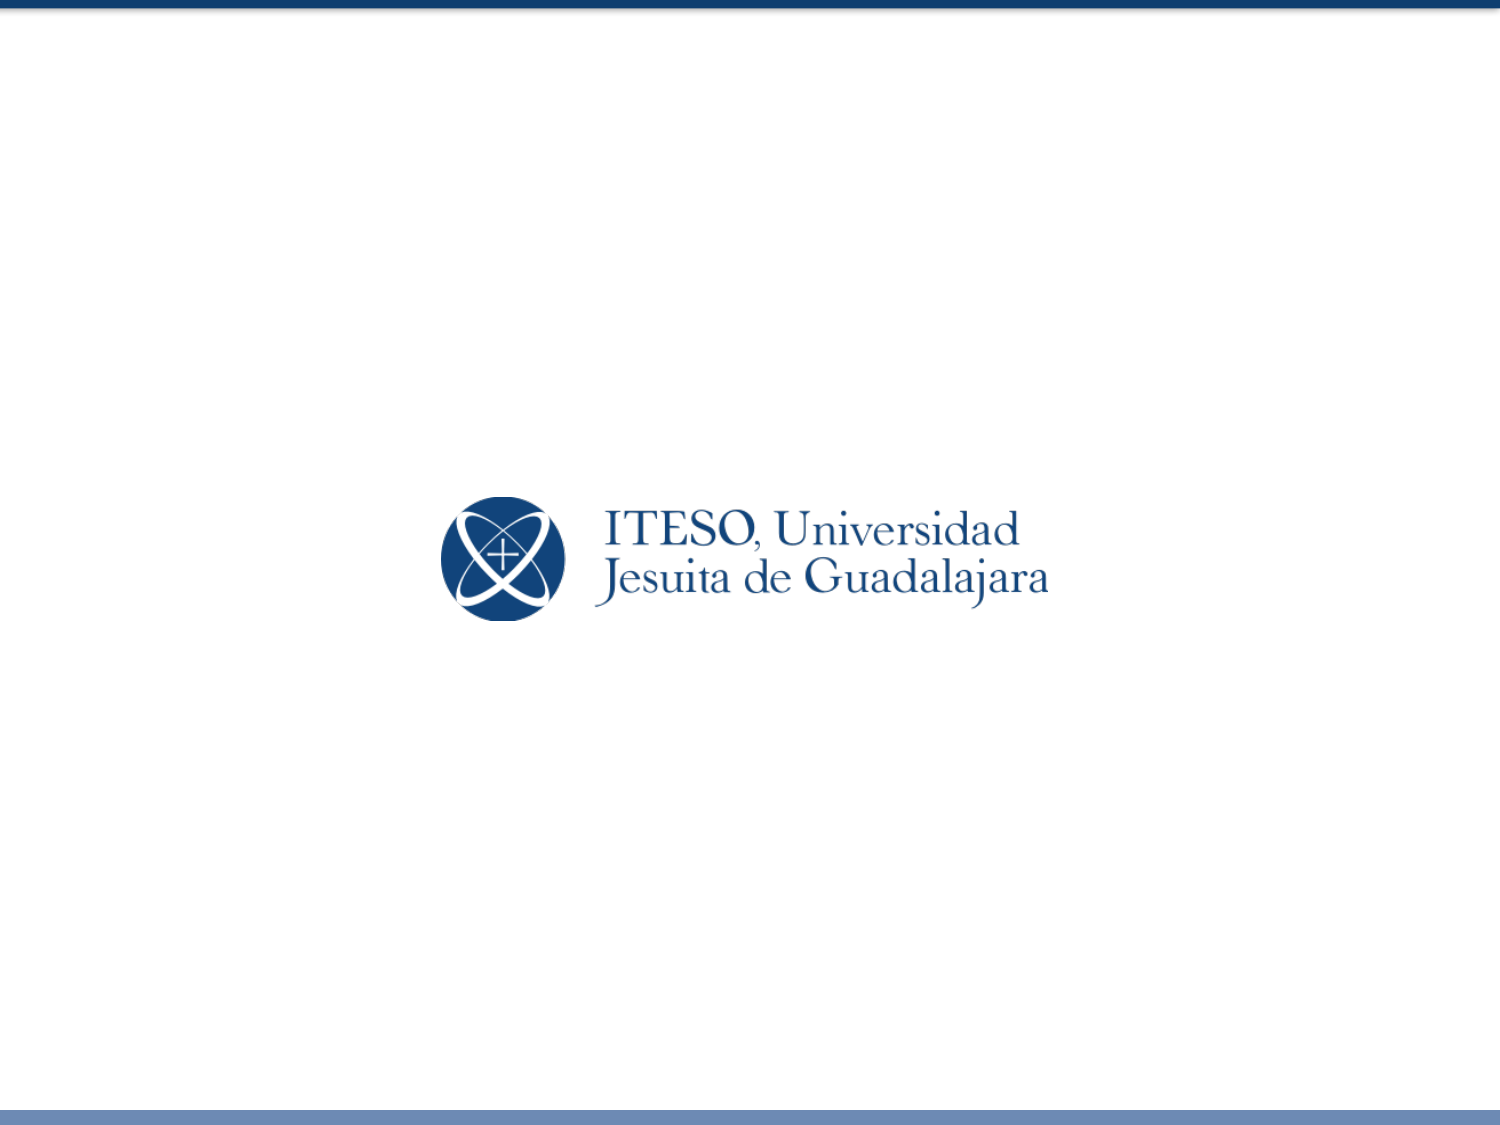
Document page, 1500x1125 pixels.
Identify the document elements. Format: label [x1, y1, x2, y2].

picture [440, 497, 1048, 622]
text_box [0, 1110, 1500, 1125]
text_box [0, 0, 1500, 9]
